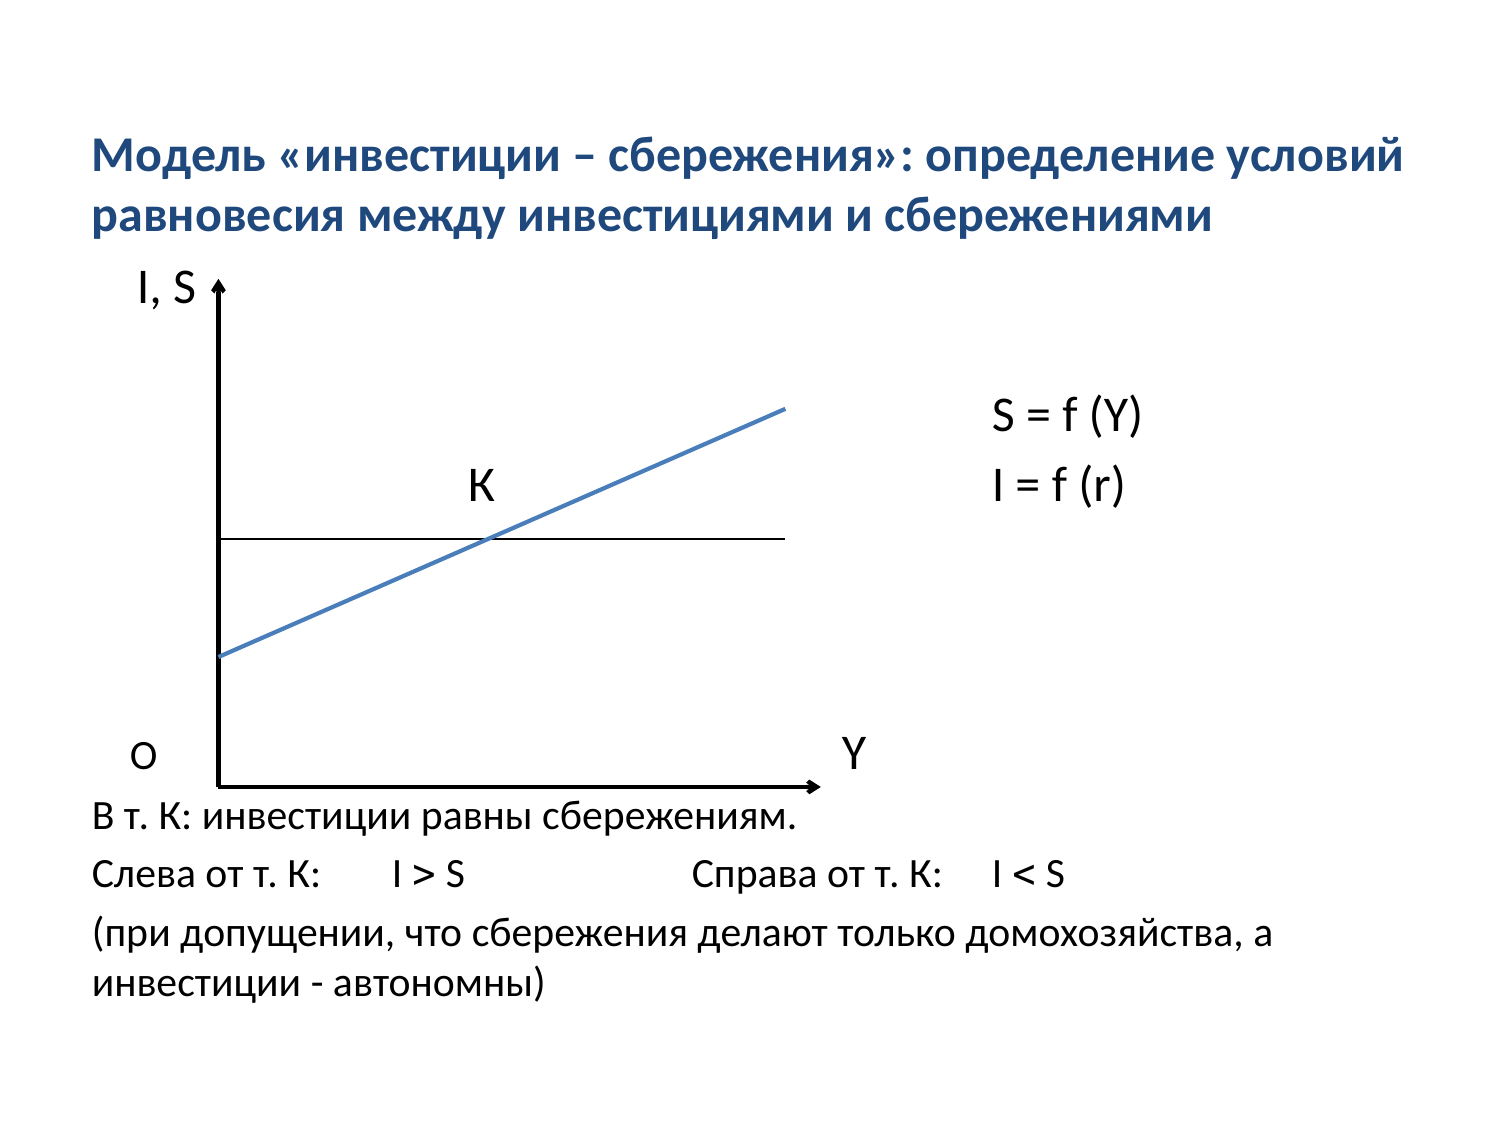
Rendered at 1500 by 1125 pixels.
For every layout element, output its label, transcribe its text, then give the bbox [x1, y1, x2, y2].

list Модель «инвестиции – сбережения»: определение условий равновесия между инвестициями и сбережениями I, S S = f (Y) К I = f (r) О Y В т. К: инвестиции равны сбережениям. Слева от т. К: I  S Справа от т. К: I  S (при допущении, что сбережения делают только домохозяйства, а инвестиции - автономны) [76, 113, 1424, 1071]
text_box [218, 408, 786, 658]
